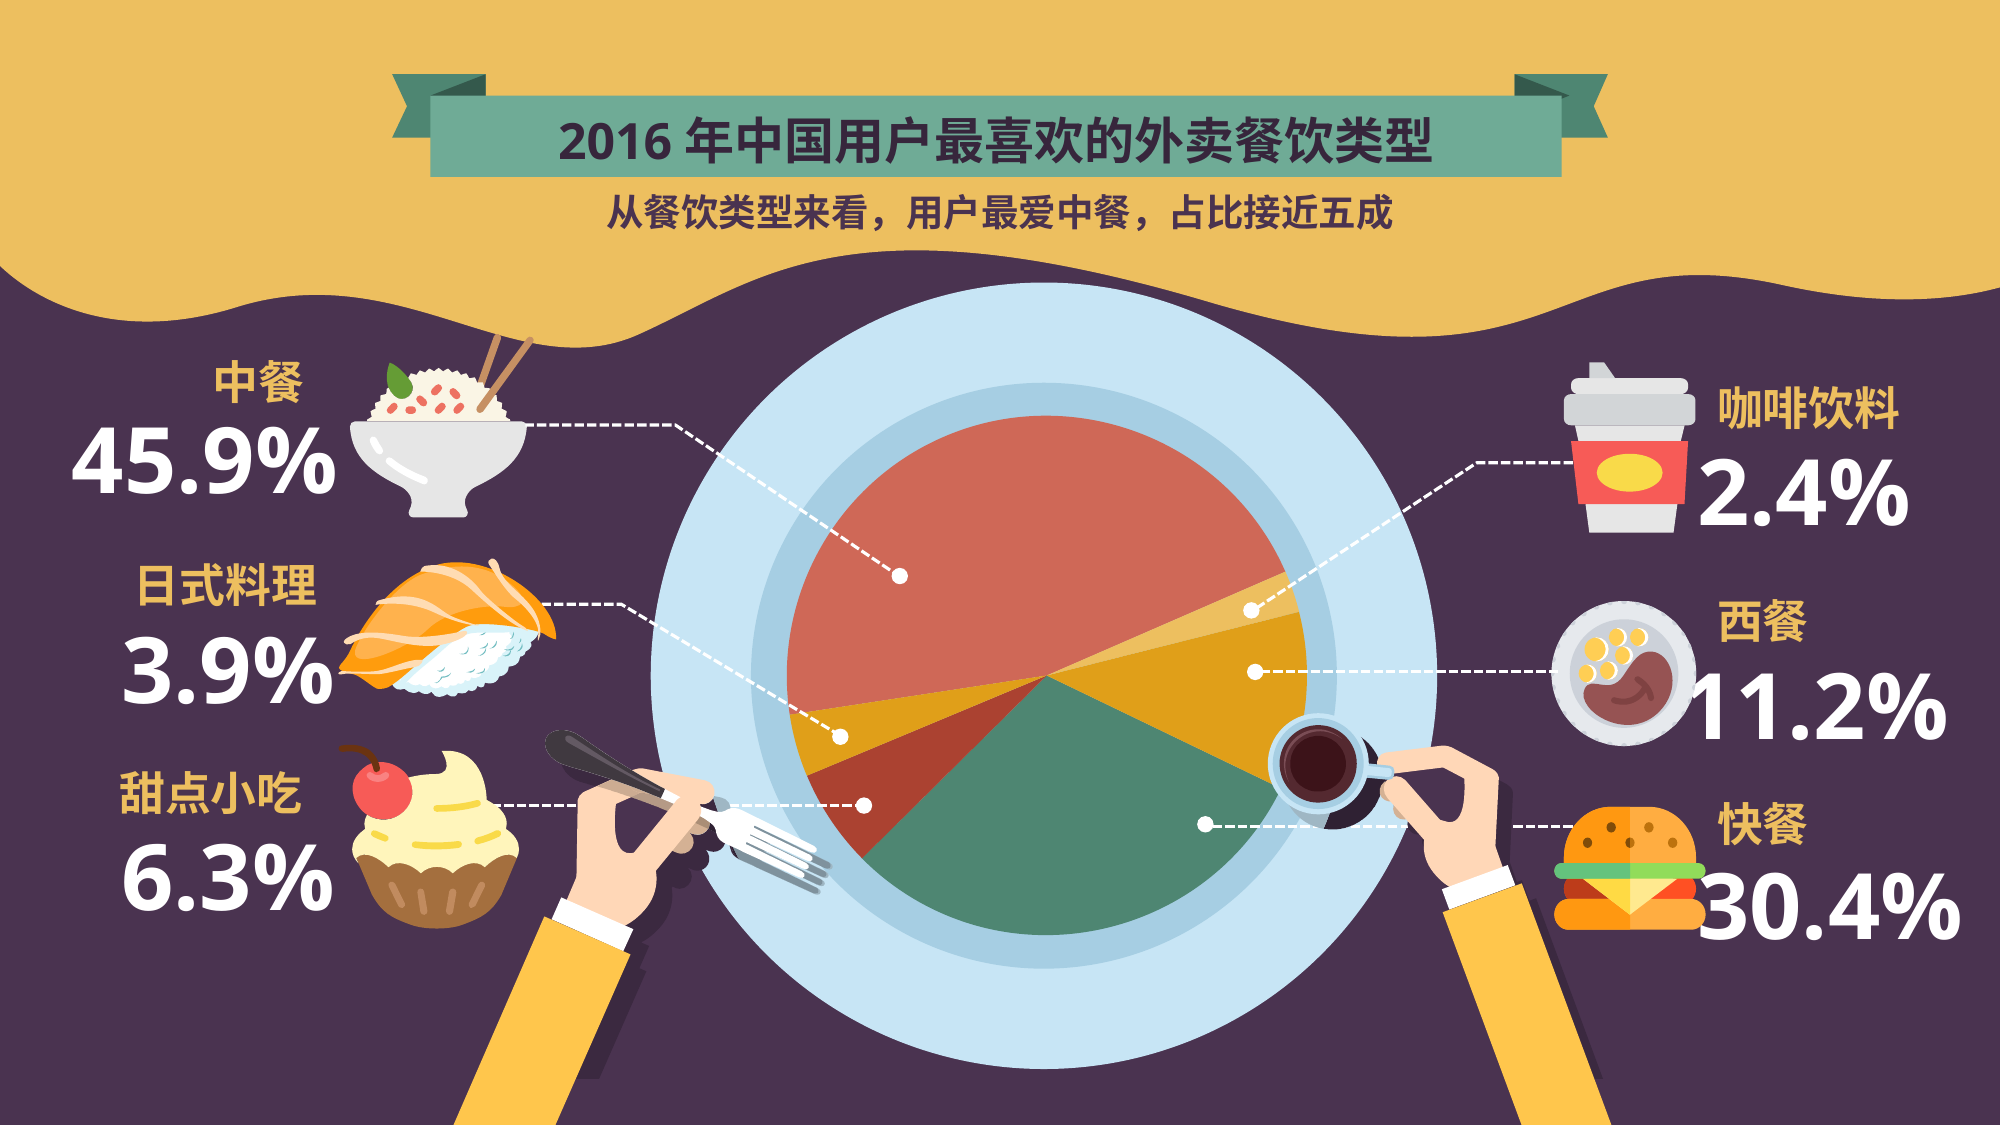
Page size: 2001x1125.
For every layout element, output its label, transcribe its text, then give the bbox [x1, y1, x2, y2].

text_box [133, 548, 559, 723]
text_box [1265, 710, 1633, 1125]
text_box 从餐饮类型来看，用户最爱中餐，占比接近五成 [545, 181, 1454, 242]
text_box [438, 729, 835, 1125]
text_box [650, 282, 1438, 1069]
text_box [392, 74, 1608, 177]
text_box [91, 333, 535, 518]
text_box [1198, 462, 1654, 832]
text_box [1563, 362, 1923, 546]
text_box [1633, 795, 1944, 960]
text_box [119, 743, 438, 931]
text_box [487, 424, 907, 813]
text_box [0, 0, 2000, 348]
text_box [1654, 592, 1916, 759]
